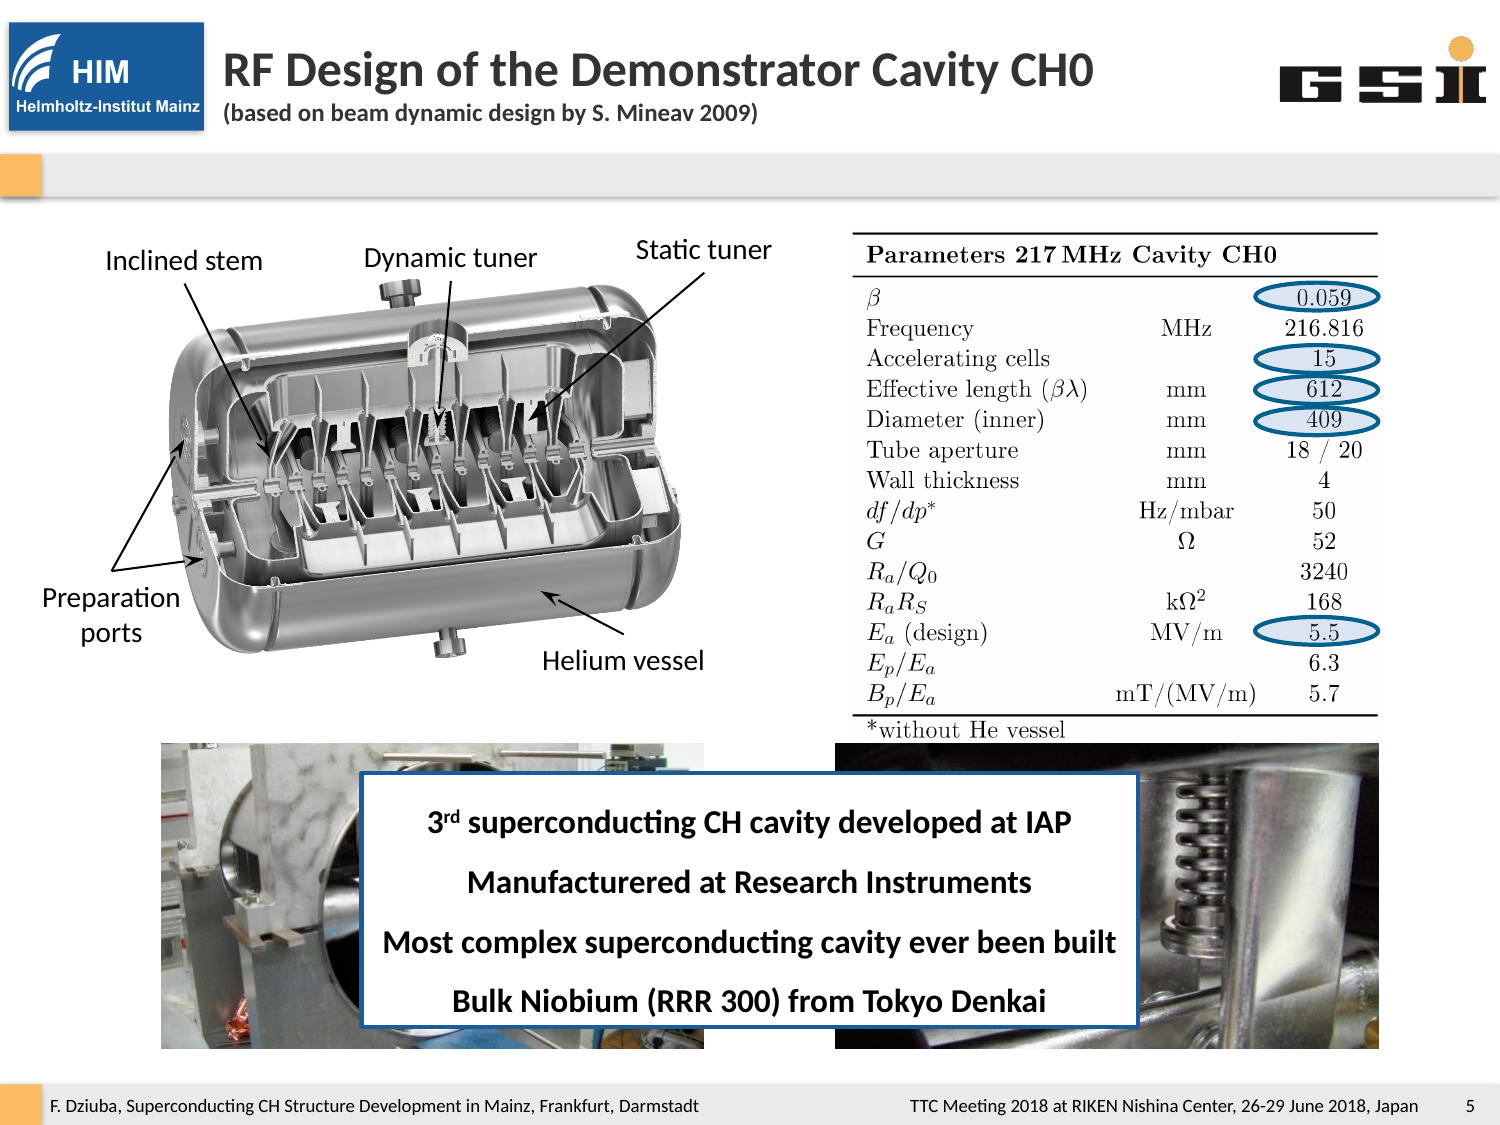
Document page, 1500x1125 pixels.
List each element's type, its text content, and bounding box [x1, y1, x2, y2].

picture [160, 742, 704, 1049]
picture [1278, 34, 1488, 105]
title RF Design of the Demonstrator Cavity CH0 (based on beam dynamic design by S. Mineav 2009) [216, 23, 1257, 140]
slide_number 5 [1433, 1084, 1500, 1125]
picture [835, 225, 1385, 1049]
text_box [25, 222, 790, 686]
text_box 3rd superconducting CH cavity developed at IAP Manufacturered at Research Instruments Most complex superconducting cavity ever been built Bulk Niobium (RRR 300) from Tokyo Denkai [708, 772, 830, 1027]
